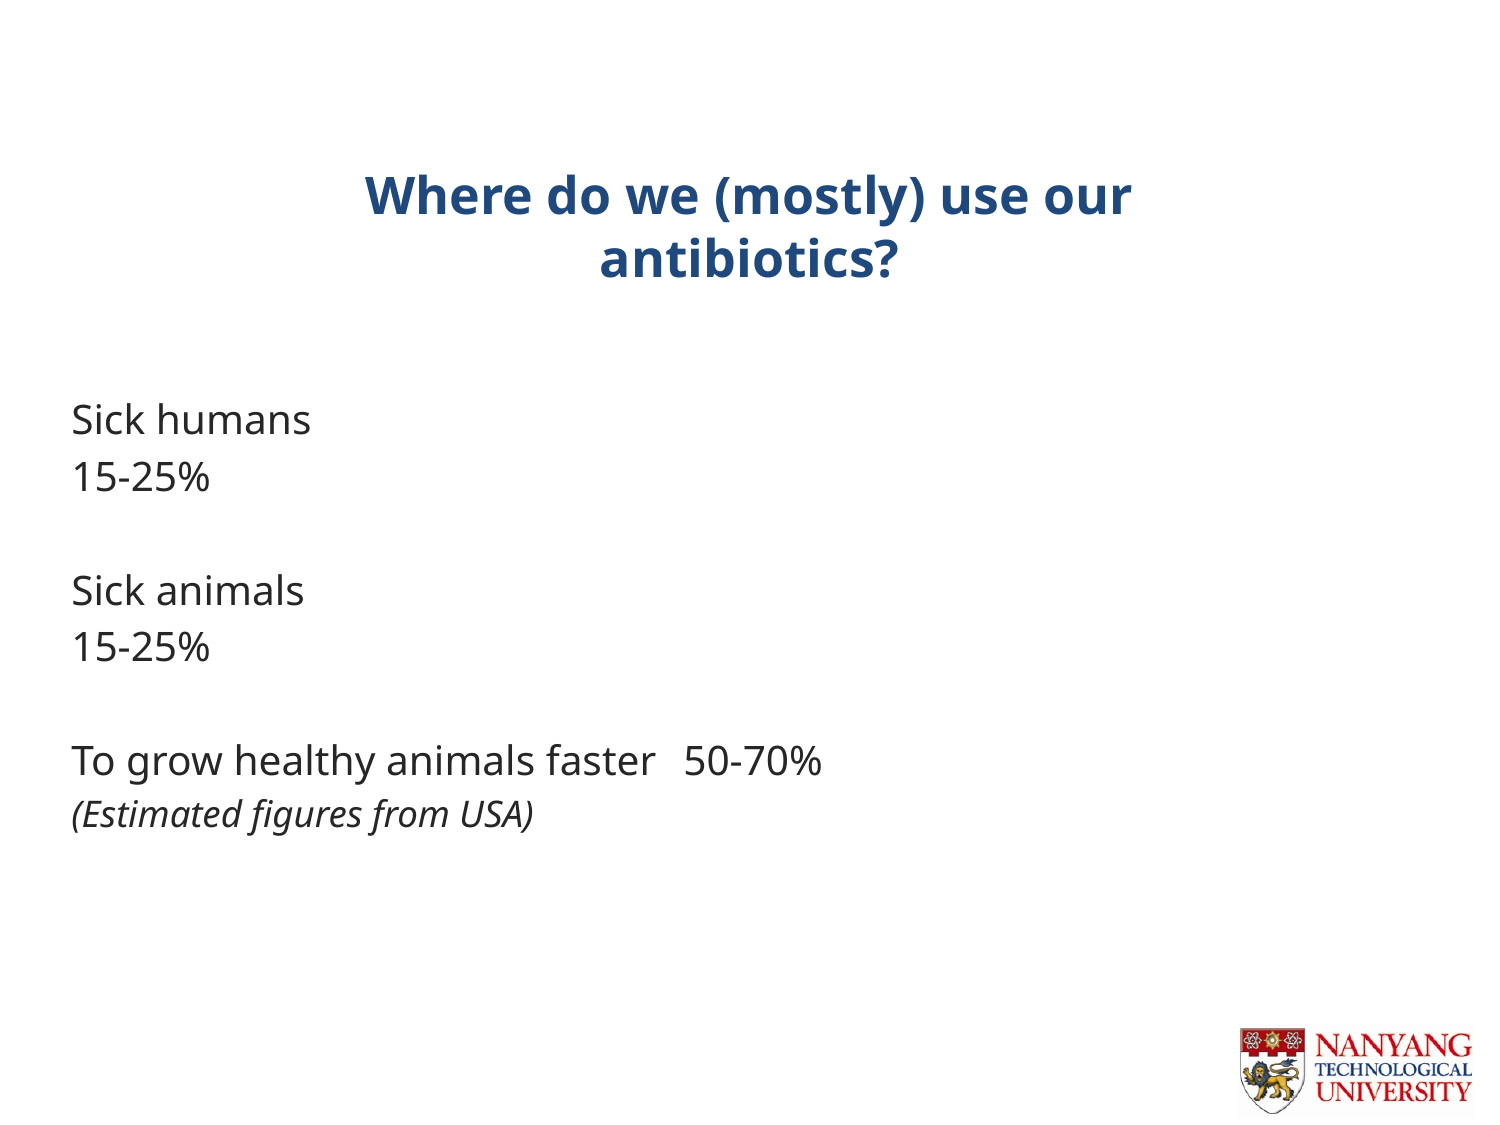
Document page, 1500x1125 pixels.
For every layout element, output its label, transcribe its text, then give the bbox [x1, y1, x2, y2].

list Sick humans 15-25% Sick animals 15-25% To grow healthy animals faster 50-70% (Estimated figures from USA) [56, 337, 1264, 844]
title Where do we (mostly) use our antibiotics? [236, 154, 1264, 296]
picture [1237, 1024, 1475, 1118]
